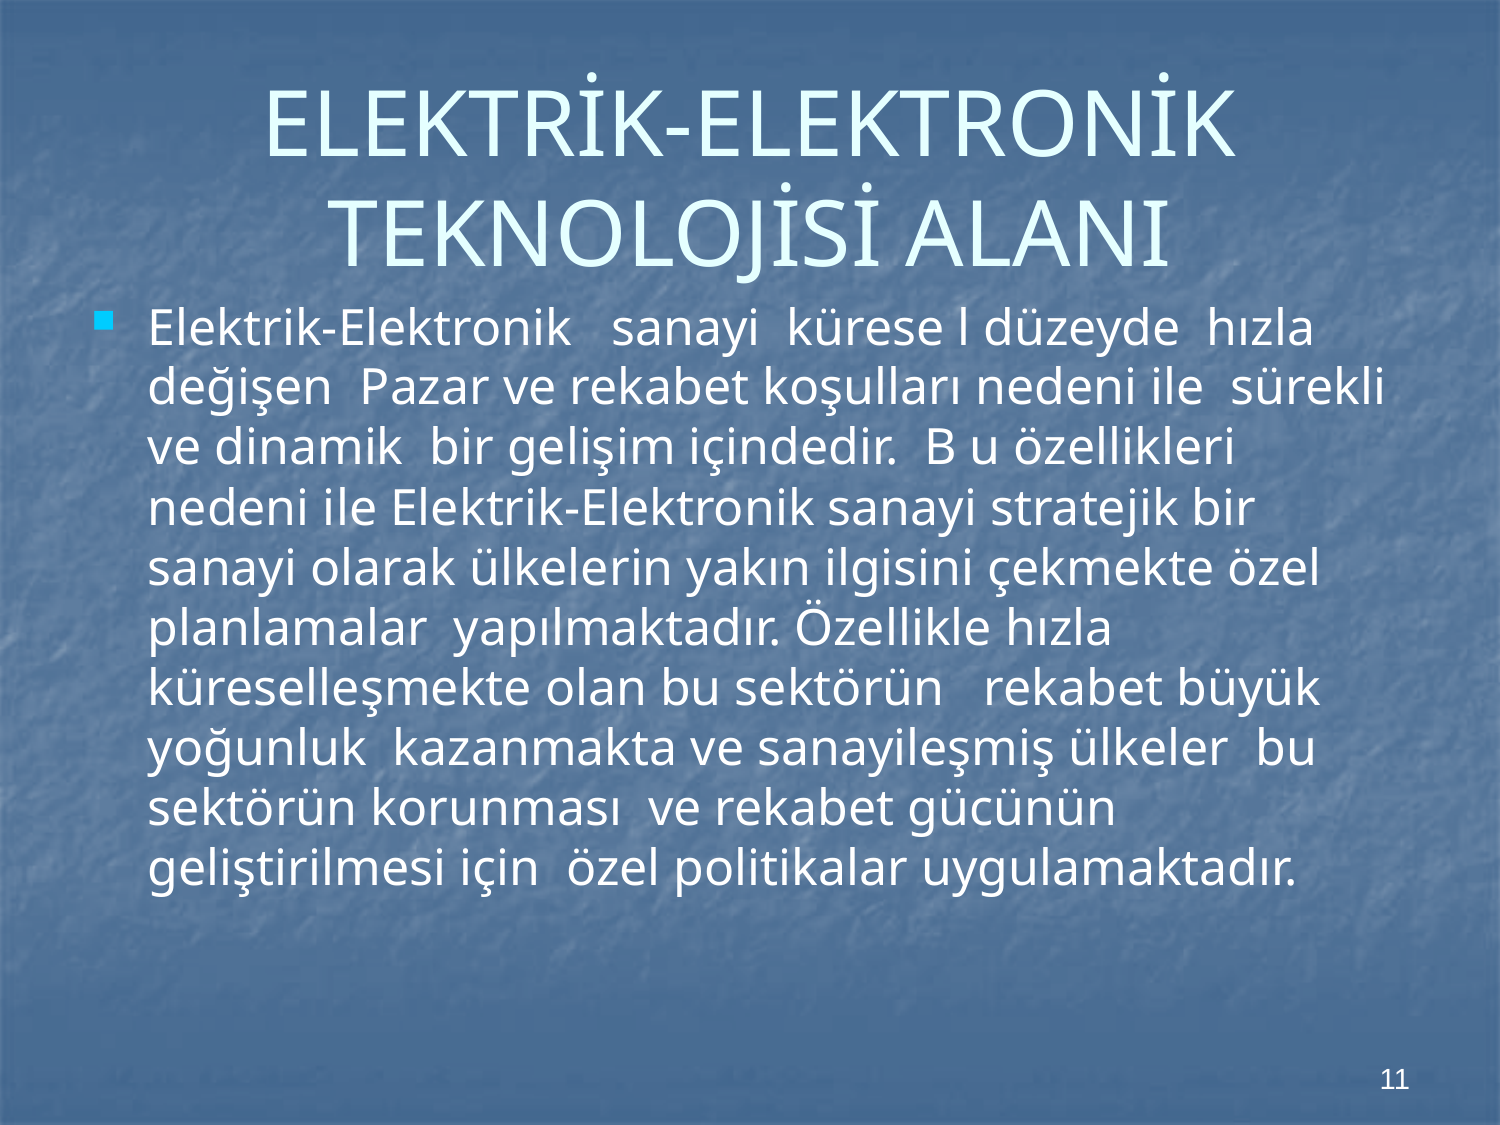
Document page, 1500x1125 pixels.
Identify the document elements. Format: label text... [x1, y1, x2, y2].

list Elektrik-Elektronik sanayi kürese l düzeyde hızla değişen Pazar ve rekabet koşulları nedeni ile sürekli ve dinamik bir gelişim içindedir. B u özellikleri nedeni ile Elektrik-Elektronik sanayi stratejik bir sanayi olarak ülkelerin yakın ilgisini çekmekte özel planlamalar yapılmaktadır. Özellikle hızla küreselleşmekte olan bu sektörün rekabet büyük yoğunluk kazanmakta ve sanayileşmiş ülkeler bu sektörün korunması ve rekabet gücünün geliştirilmesi için özel politikalar uygulamaktadır. [76, 287, 1427, 963]
slide_number 11 [1074, 1024, 1426, 1103]
title ELEKTRİK-ELEKTRONİK TEKNOLOJİSİ ALANI [74, 62, 1426, 288]
